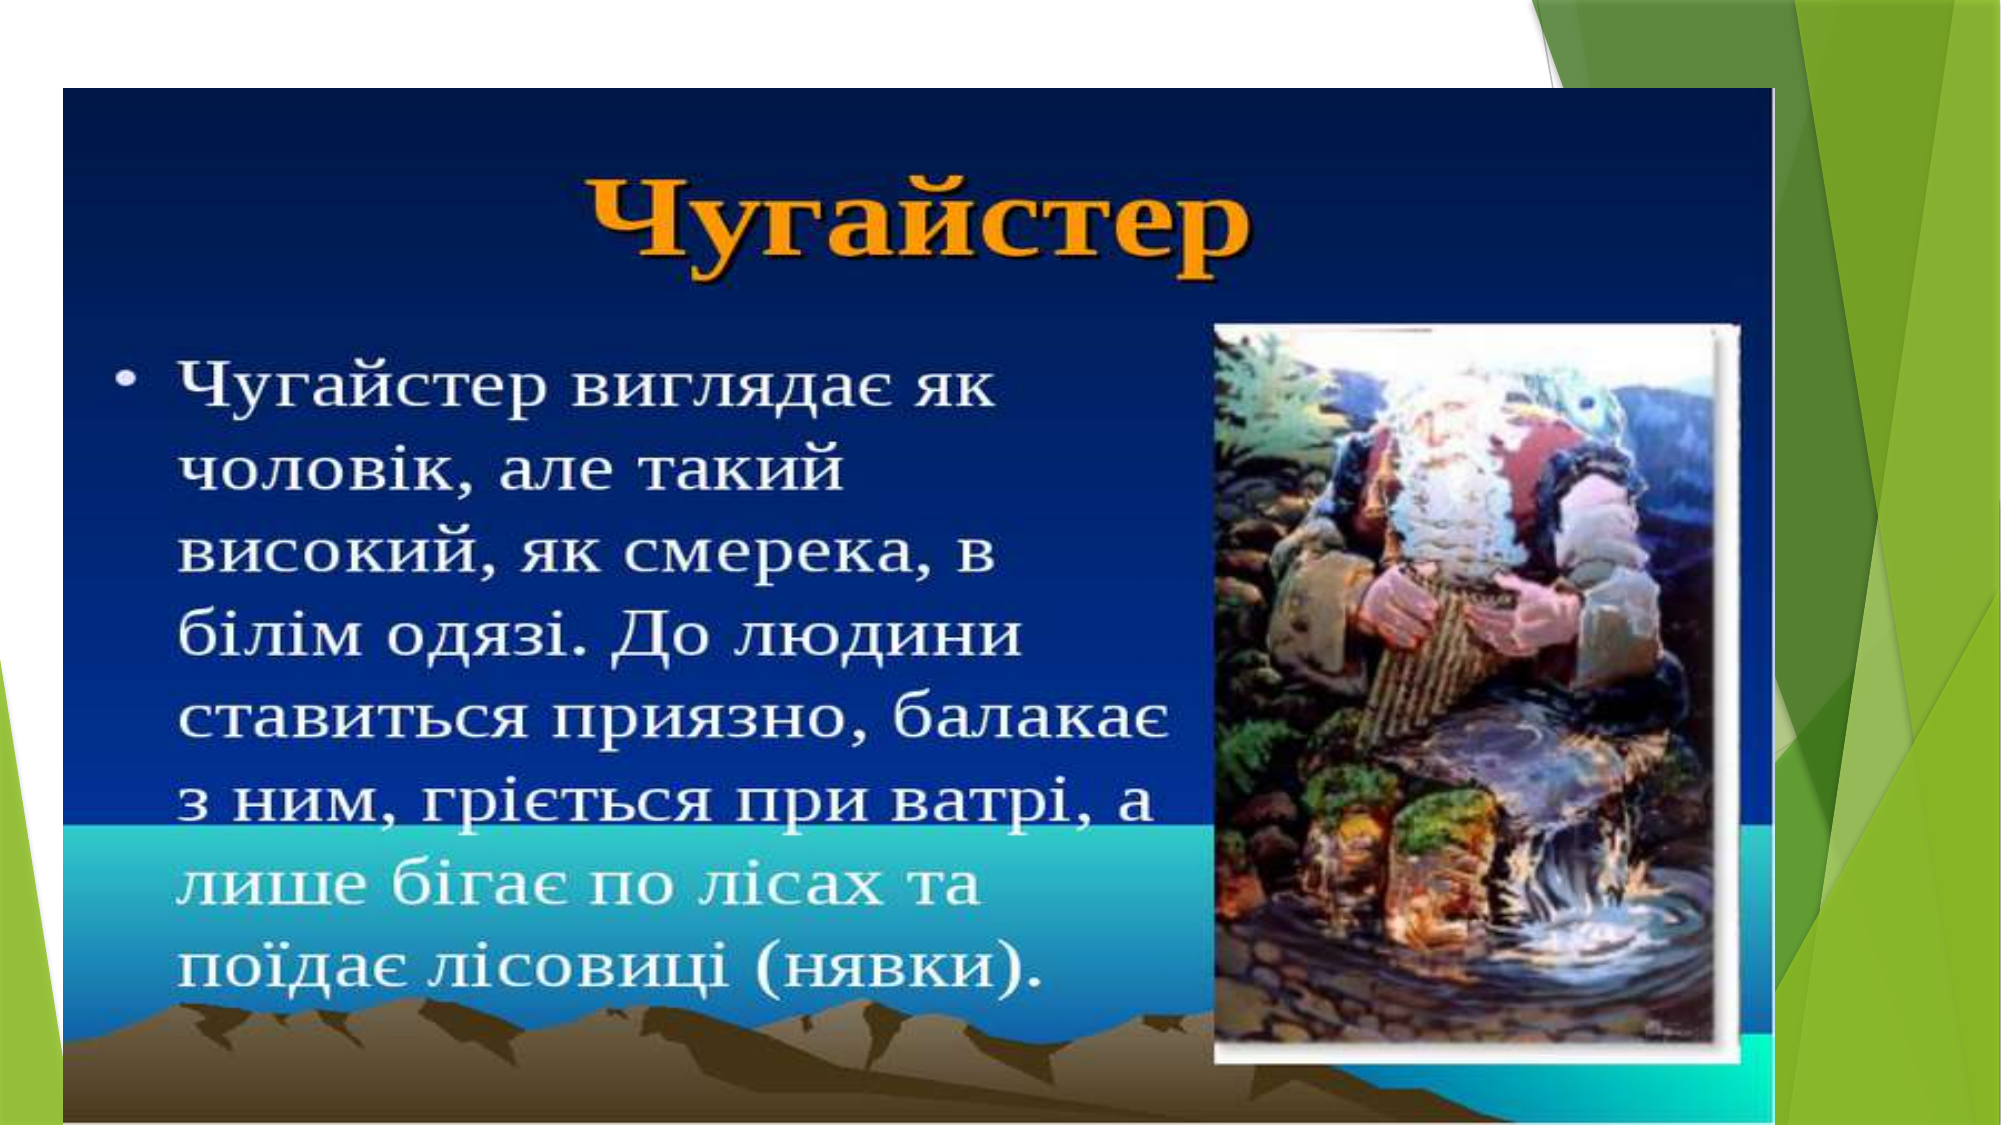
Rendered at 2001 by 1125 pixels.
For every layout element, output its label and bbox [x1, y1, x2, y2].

list [63, 88, 1776, 1125]
